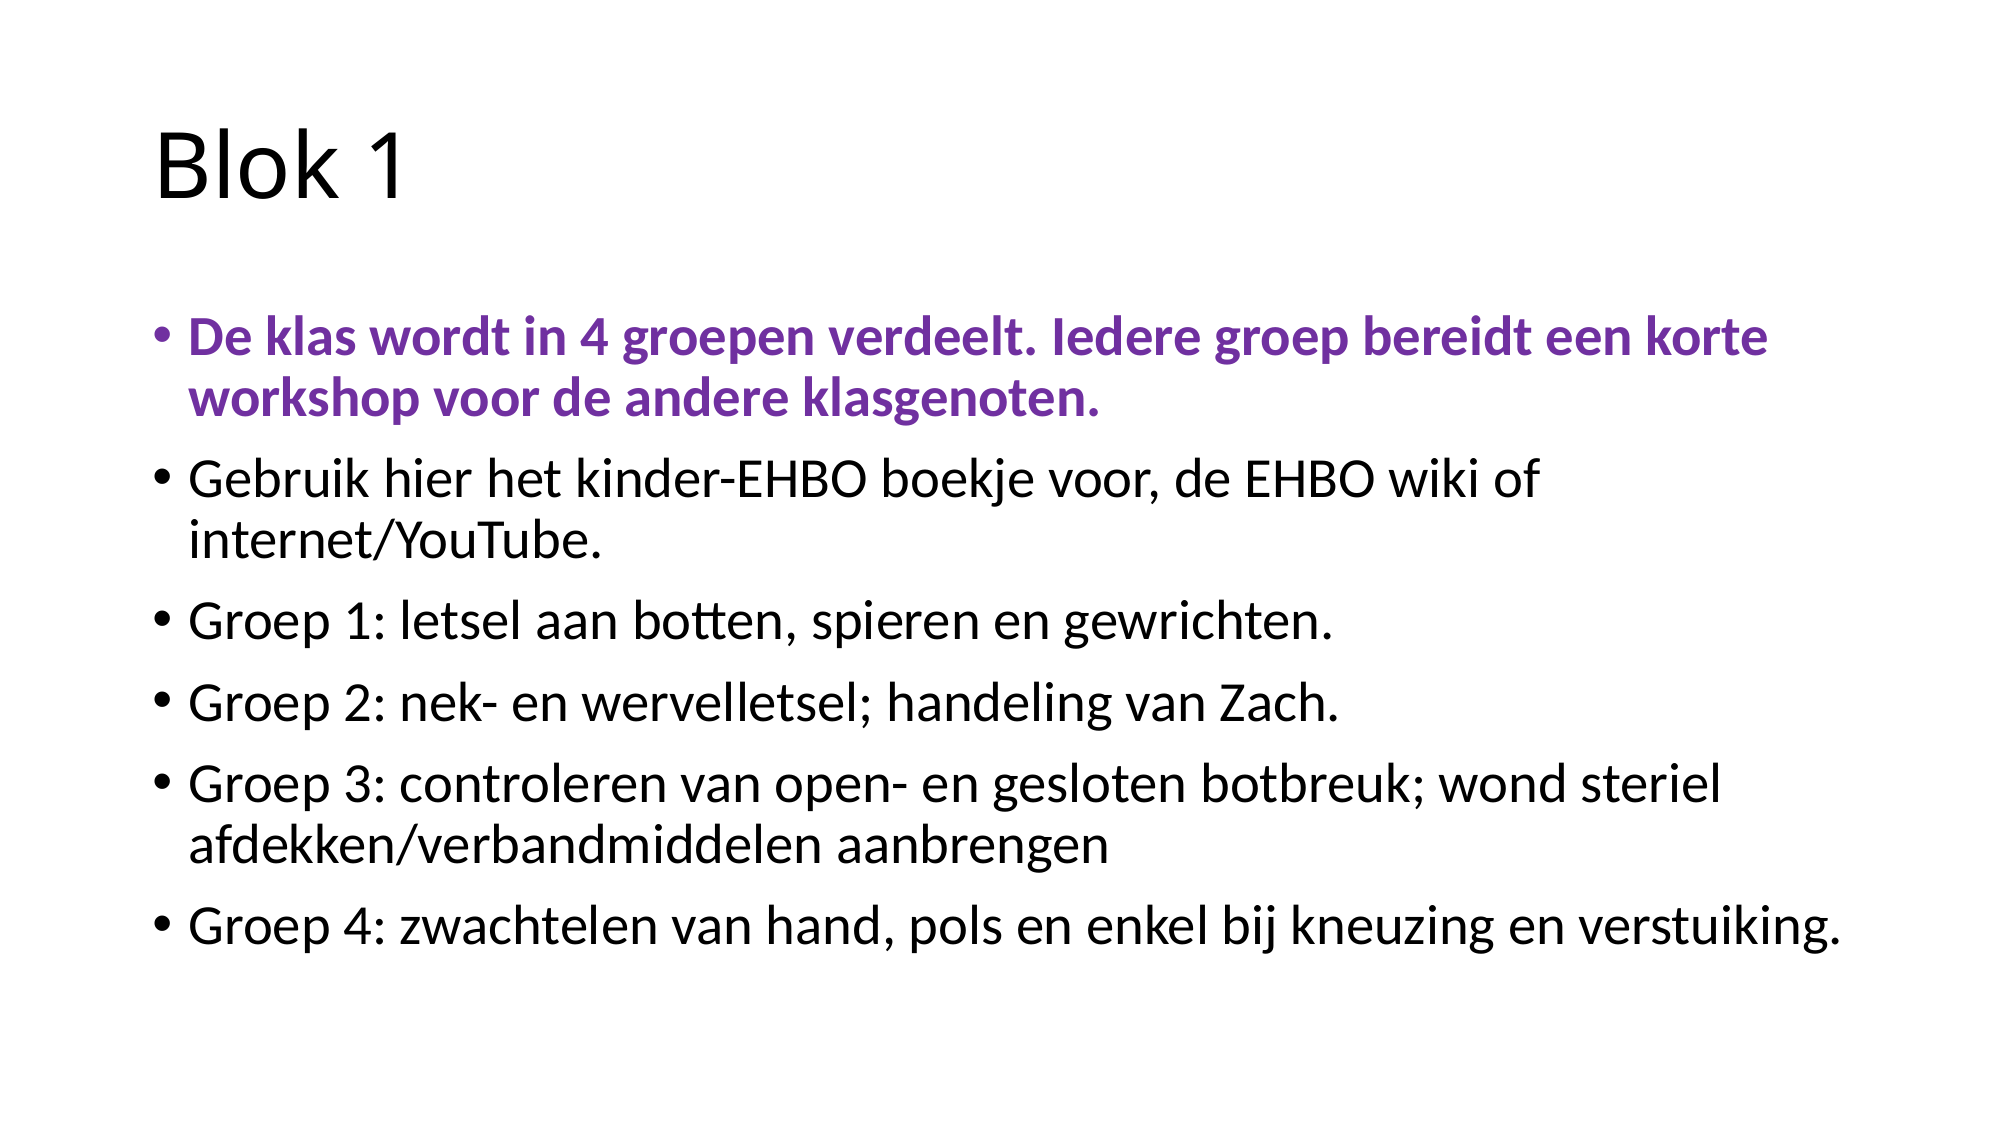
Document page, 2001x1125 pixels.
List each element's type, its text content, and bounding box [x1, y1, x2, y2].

title Blok 1 [137, 59, 1863, 278]
list De klas wordt in 4 groepen verdeelt. Iedere groep bereidt een korte workshop voor de andere klasgenoten. Gebruik hier het kinder-EHBO boekje voor, de EHBO wiki of internet/YouTube. Groep 1: letsel aan botten, spieren en gewrichten. Groep 2: nek- en wervelletsel; handeling van Zach. Groep 3: controleren van open- en gesloten botbreuk; wond steriel afdekken/verbandmiddelen aanbrengen Groep 4: zwachtelen van hand, pols en enkel bij kneuzing en verstuiking. [137, 299, 1863, 1014]
